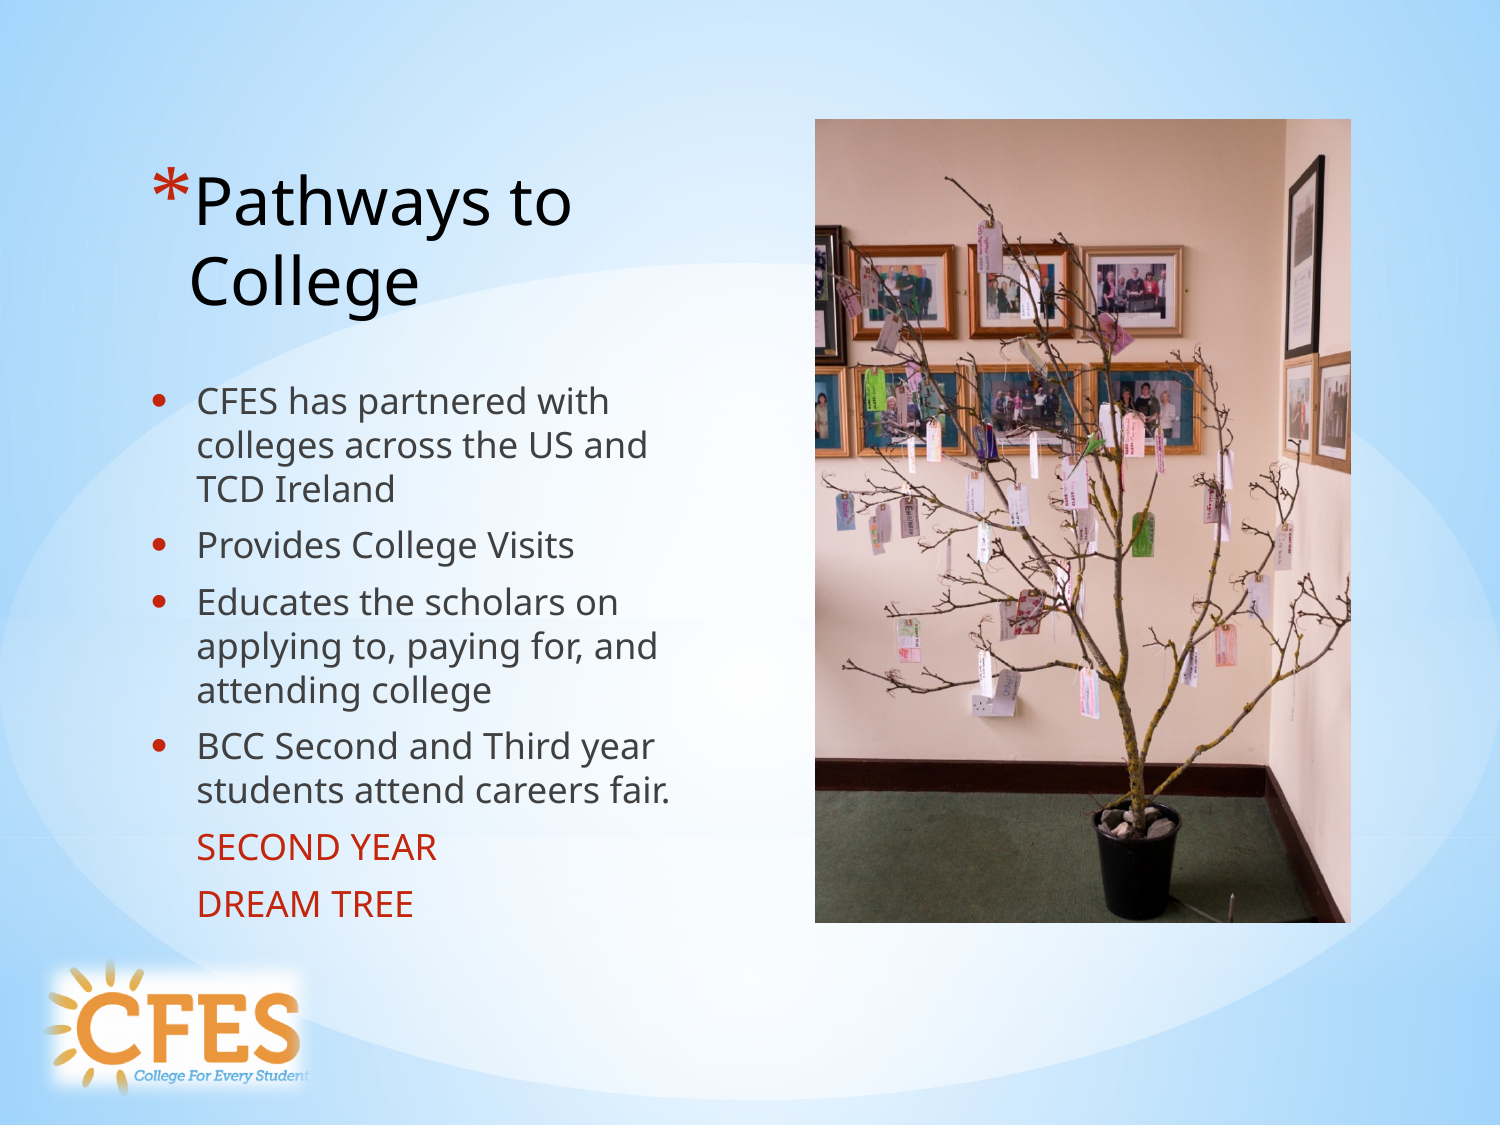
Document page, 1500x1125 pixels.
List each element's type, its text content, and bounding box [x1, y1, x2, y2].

list CFES has partnered with colleges across the US and TCD Ireland Provides College Visits Educates the scholars on applying to, paying for, and attending college BCC Second and Third year students attend careers fair. SECOND YEAR DREAM TREE [135, 371, 692, 979]
title Pathways to College [135, 120, 733, 327]
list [814, 119, 1352, 924]
picture [35, 952, 319, 1104]
